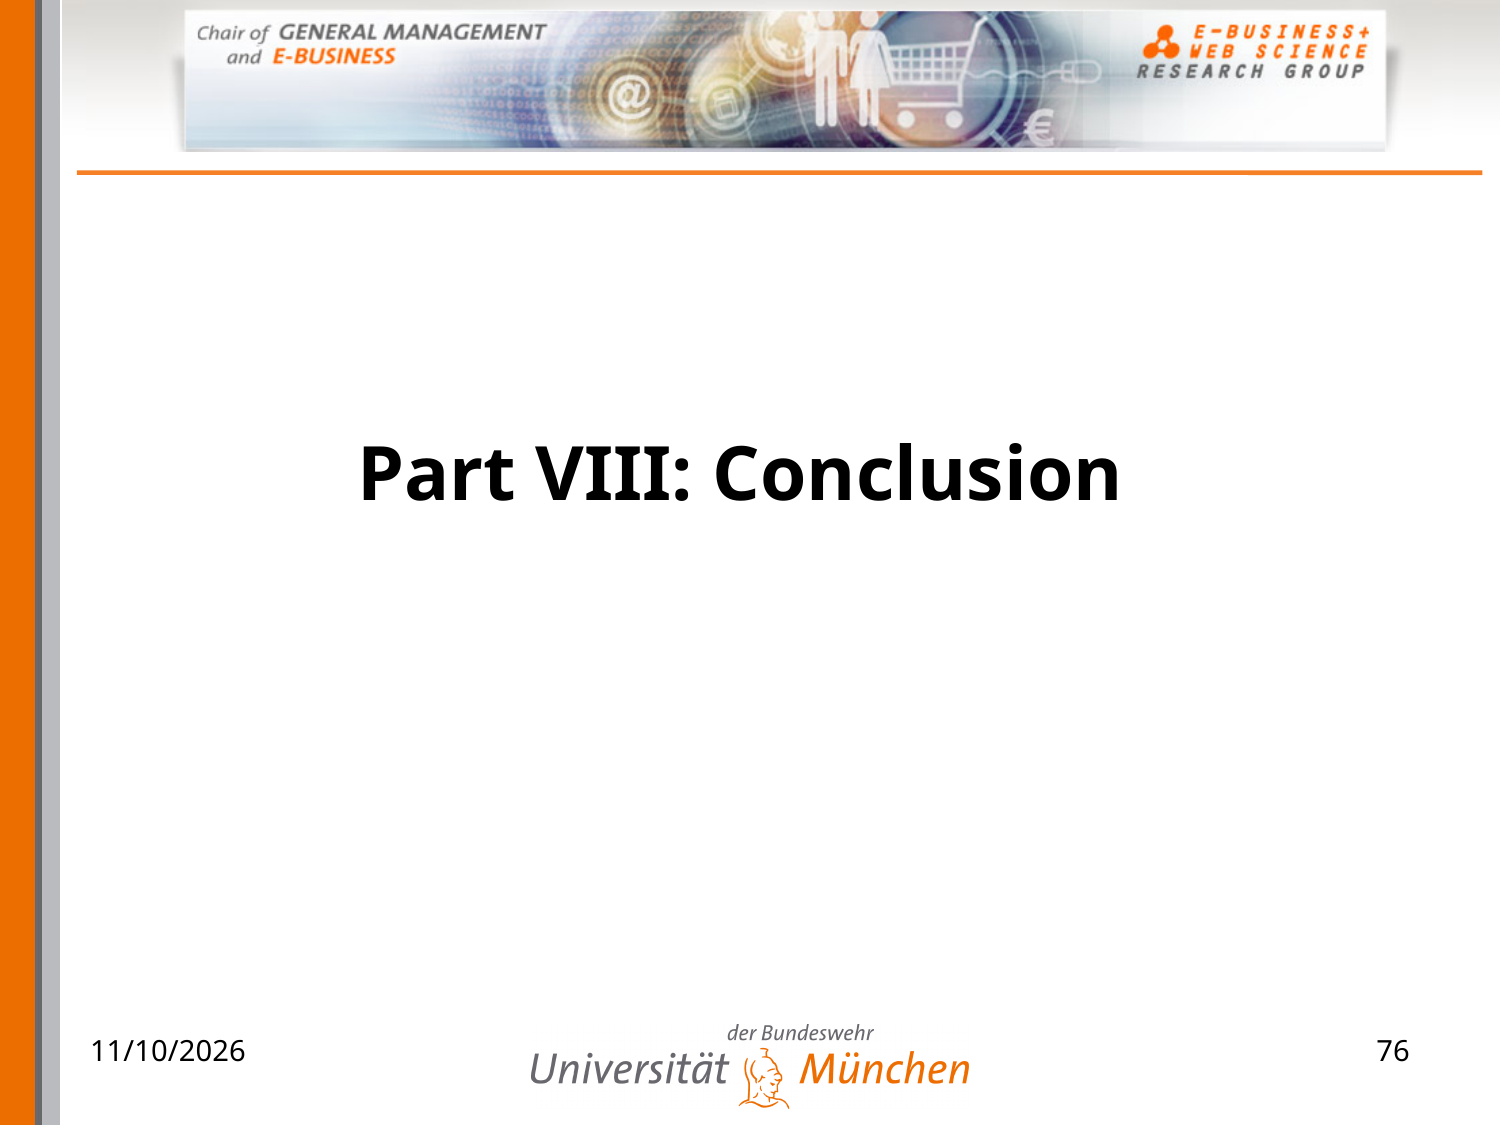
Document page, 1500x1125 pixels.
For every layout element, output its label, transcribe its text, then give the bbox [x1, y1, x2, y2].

slide_number 76 [1074, 1024, 1426, 1103]
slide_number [74, 1024, 426, 1103]
picture [0, 0, 60, 1125]
picture [531, 1024, 969, 1109]
picture [62, 0, 1500, 152]
title Part VIII: Conclusion [112, 349, 1388, 591]
